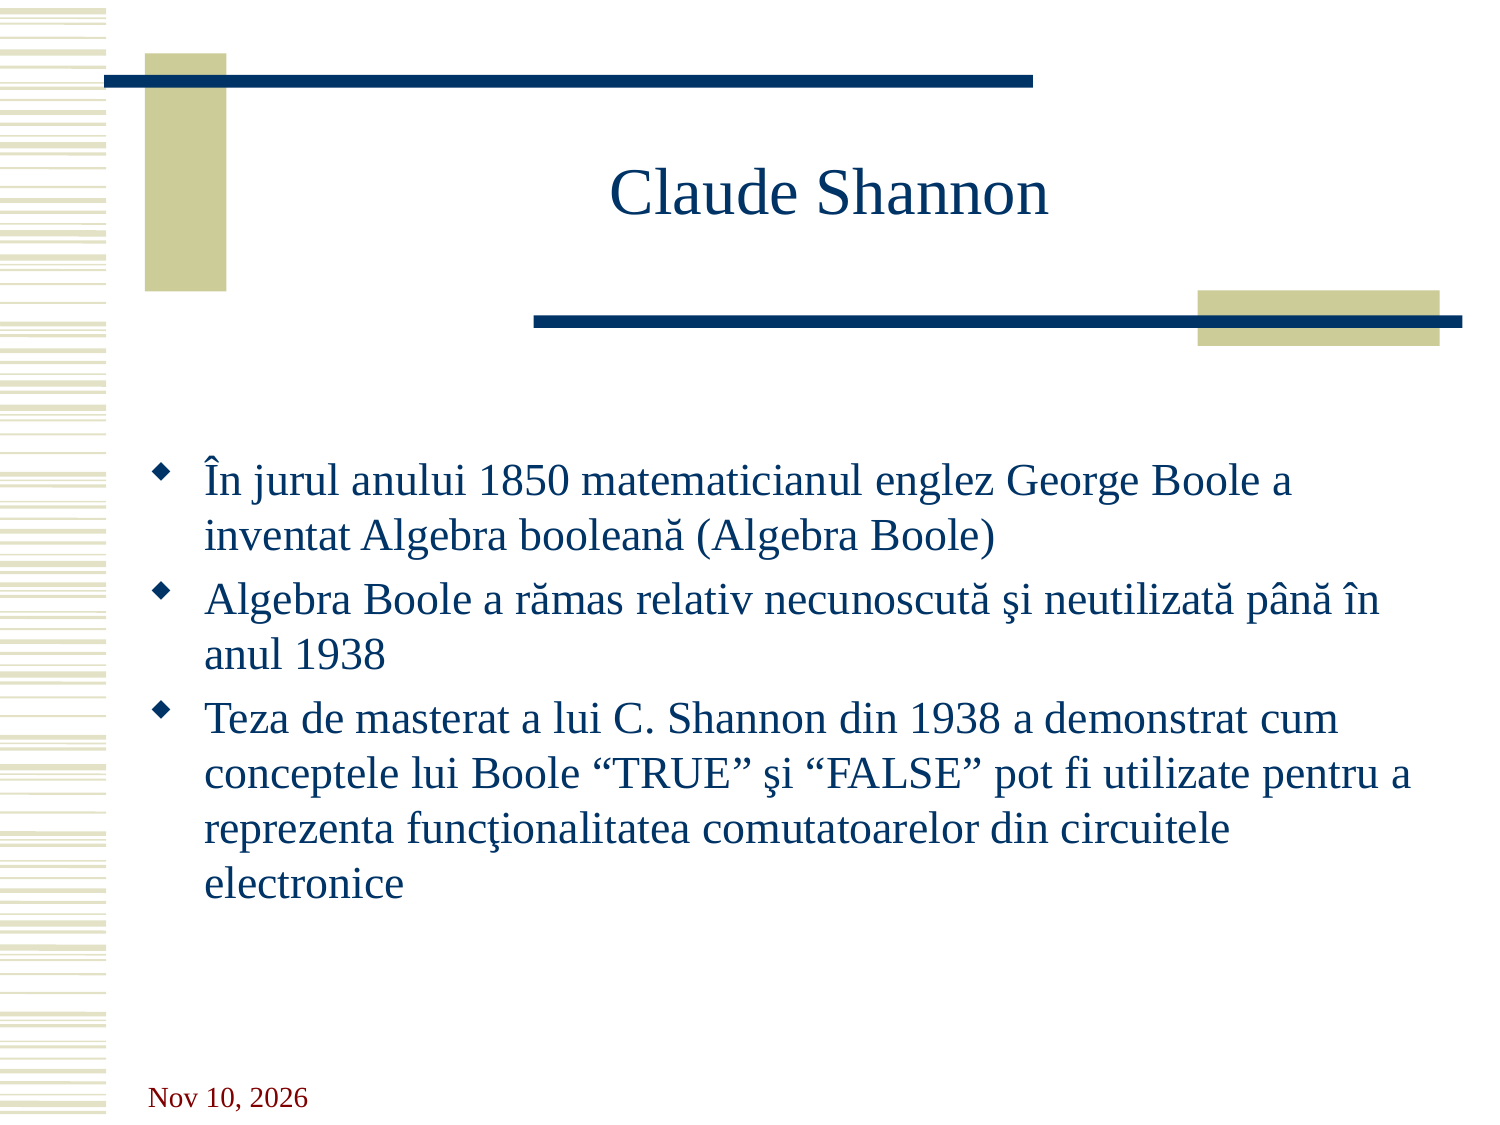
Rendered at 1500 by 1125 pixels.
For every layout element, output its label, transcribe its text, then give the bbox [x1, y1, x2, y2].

list În jurul anului 1850 matematicianul englez George Boole a inventat Algebra booleană (Algebra Boole) Algebra Boole a rămas relativ necunoscută şi neutilizată până în anul 1938 Teza de masterat a lui C. Shannon din 1938 a demonstrat cum conceptele lui Boole “TRUE” şi “FALSE” pot fi utilizate pentru a reprezenta funcţionalitatea comutatoarelor din circuitele electronice [132, 363, 1439, 1000]
title Claude Shannon [225, 99, 1436, 288]
slide_number 25-Sep-23 [132, 1045, 446, 1121]
